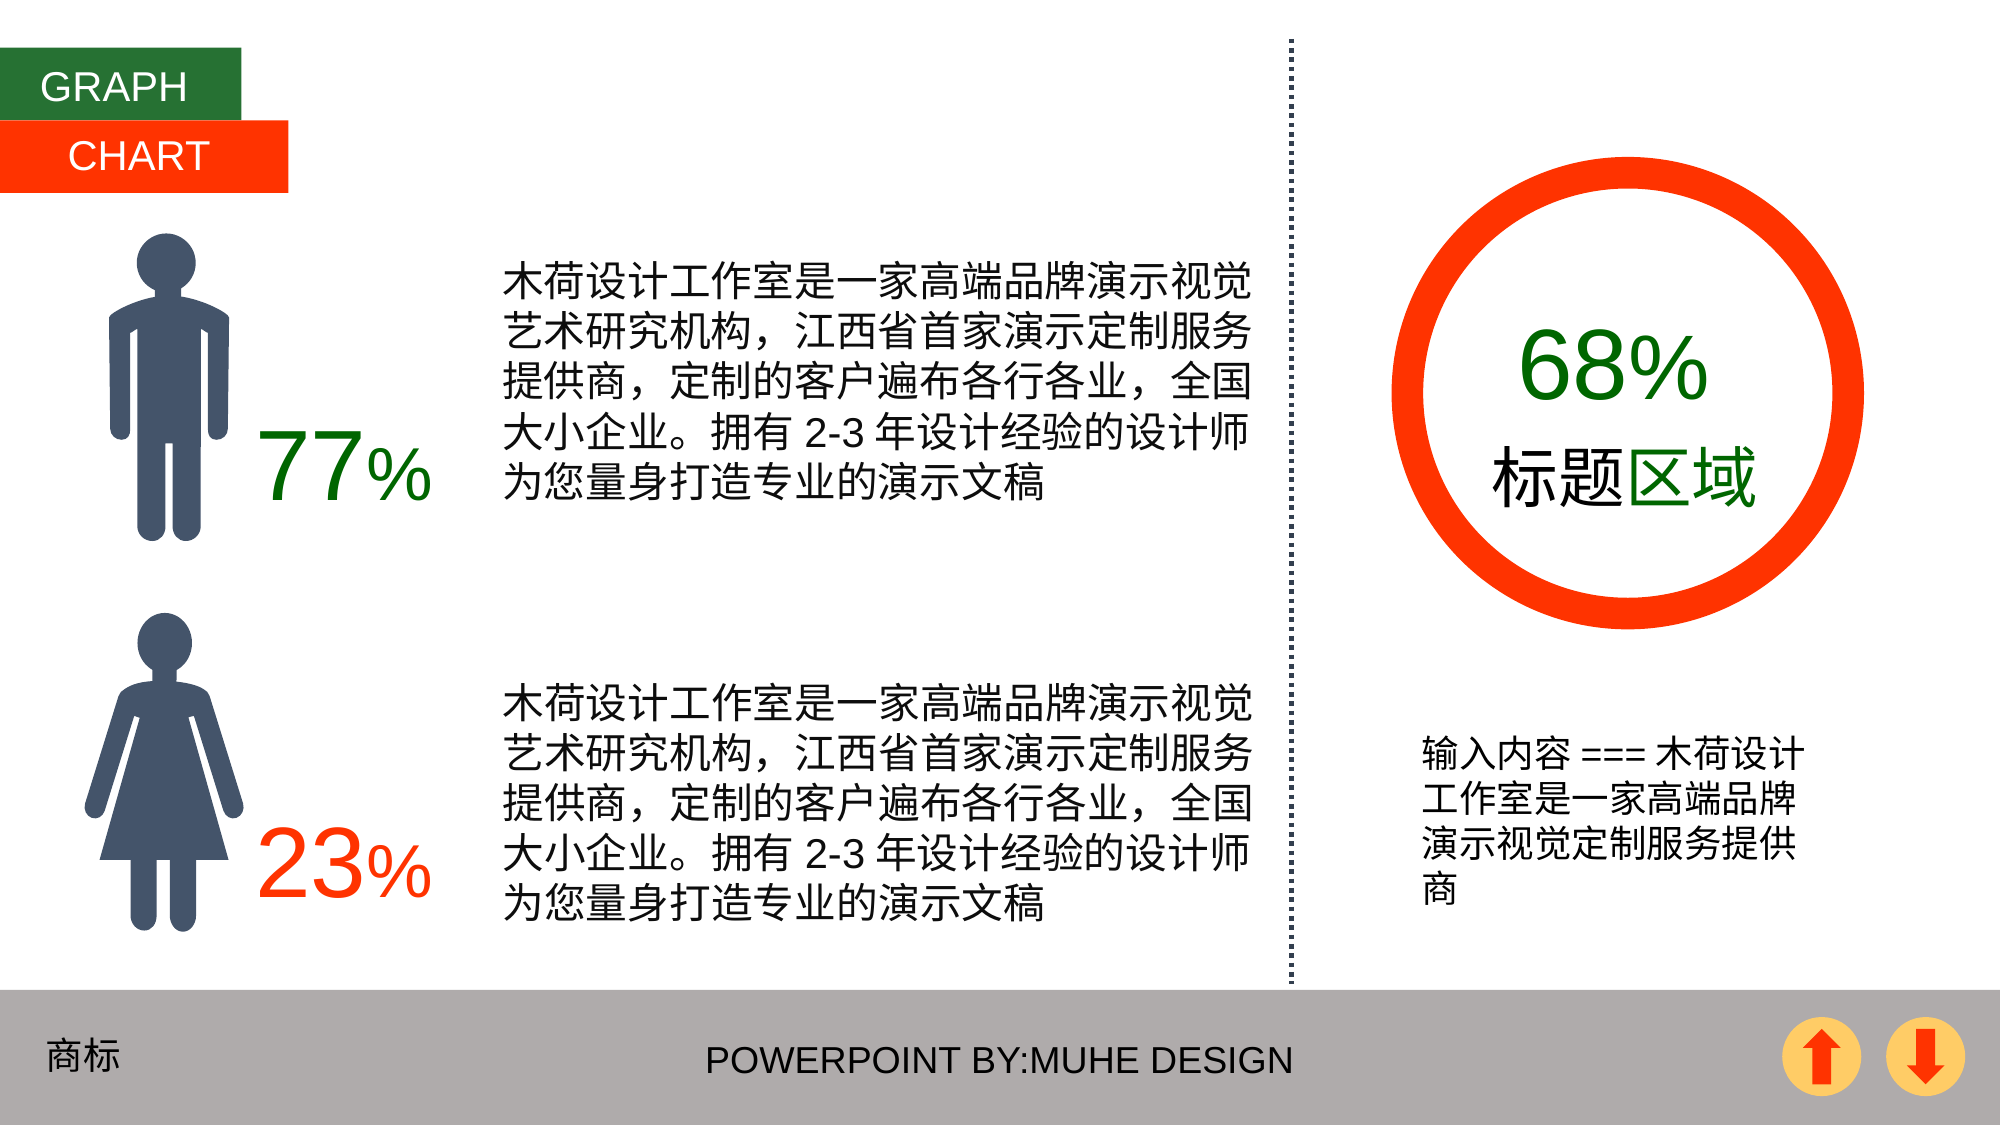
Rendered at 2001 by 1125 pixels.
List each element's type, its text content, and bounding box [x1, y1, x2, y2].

text_box [1390, 155, 1866, 631]
text_box 23% [245, 789, 489, 925]
text_box CHART [52, 120, 245, 186]
text_box 木荷设计工作室是一家高端品牌演示视觉艺术研究机构，江西省首家演示定制服务提供商，定制的客户遍布各行各业，全国大小企业。拥有2-3年设计经验的设计师为您量身打造专业的演示文稿 [487, 247, 1288, 513]
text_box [108, 233, 230, 541]
text_box 输入内容===木荷设计工作室是一家高端品牌演示视觉定制服务提供商 [1406, 722, 1849, 917]
text_box GRAPH [25, 52, 230, 118]
text_box 标题区域 [1476, 428, 1779, 523]
text_box 68% [1502, 291, 1754, 427]
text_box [83, 612, 245, 932]
text_box 77% [240, 393, 489, 528]
text_box 木荷设计工作室是一家高端品牌演示视觉艺术研究机构，江西省首家演示定制服务提供商，定制的客户遍布各行各业，全国大小企业。拥有2-3年设计经验的设计师为您量身打造专业的演示文稿 [487, 669, 1289, 935]
